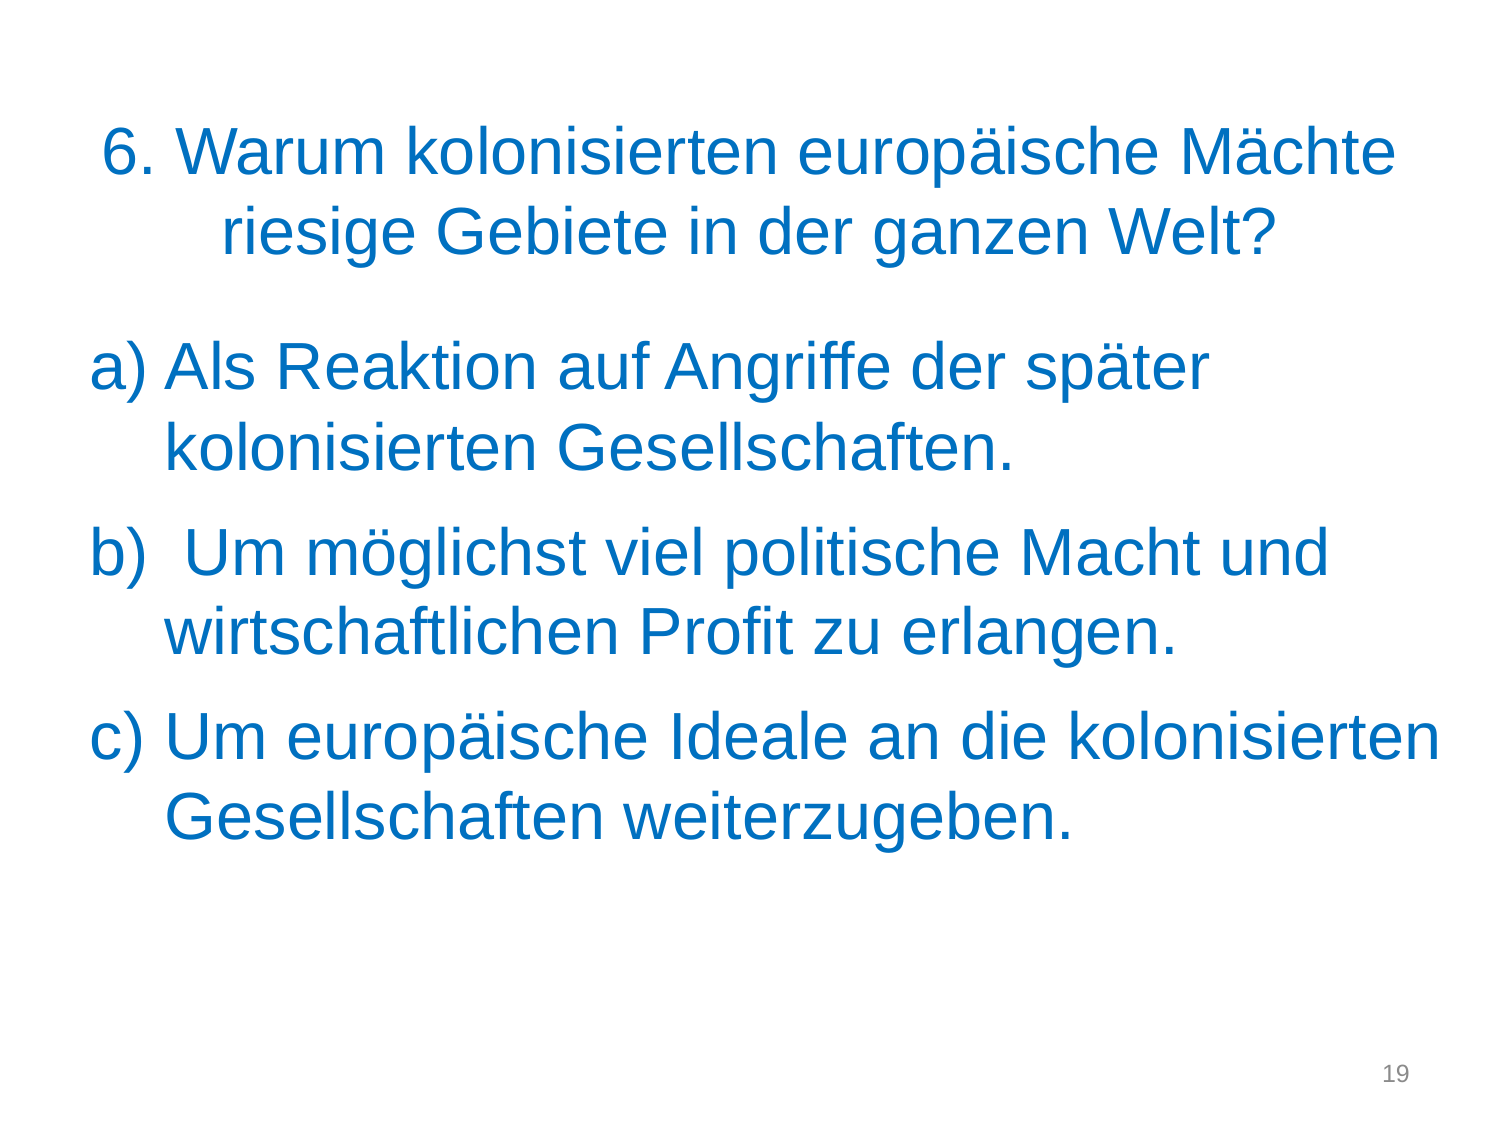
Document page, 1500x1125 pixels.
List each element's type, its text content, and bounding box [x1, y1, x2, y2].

slide_number 19 [1074, 1042, 1425, 1103]
title 6. Warum kolonisierten europäische Mächte riesige Gebiete in der ganzen Welt? [75, 54, 1425, 316]
text_box Als Reaktion auf Angriffe der später kolonisierten Gesellschaften. Um möglichst viel politische Macht und wirtschaftlichen Profit zu erlangen. Um europäische Ideale an die kolonisierten Gesellschaften weiterzugeben. [75, 316, 1458, 861]
